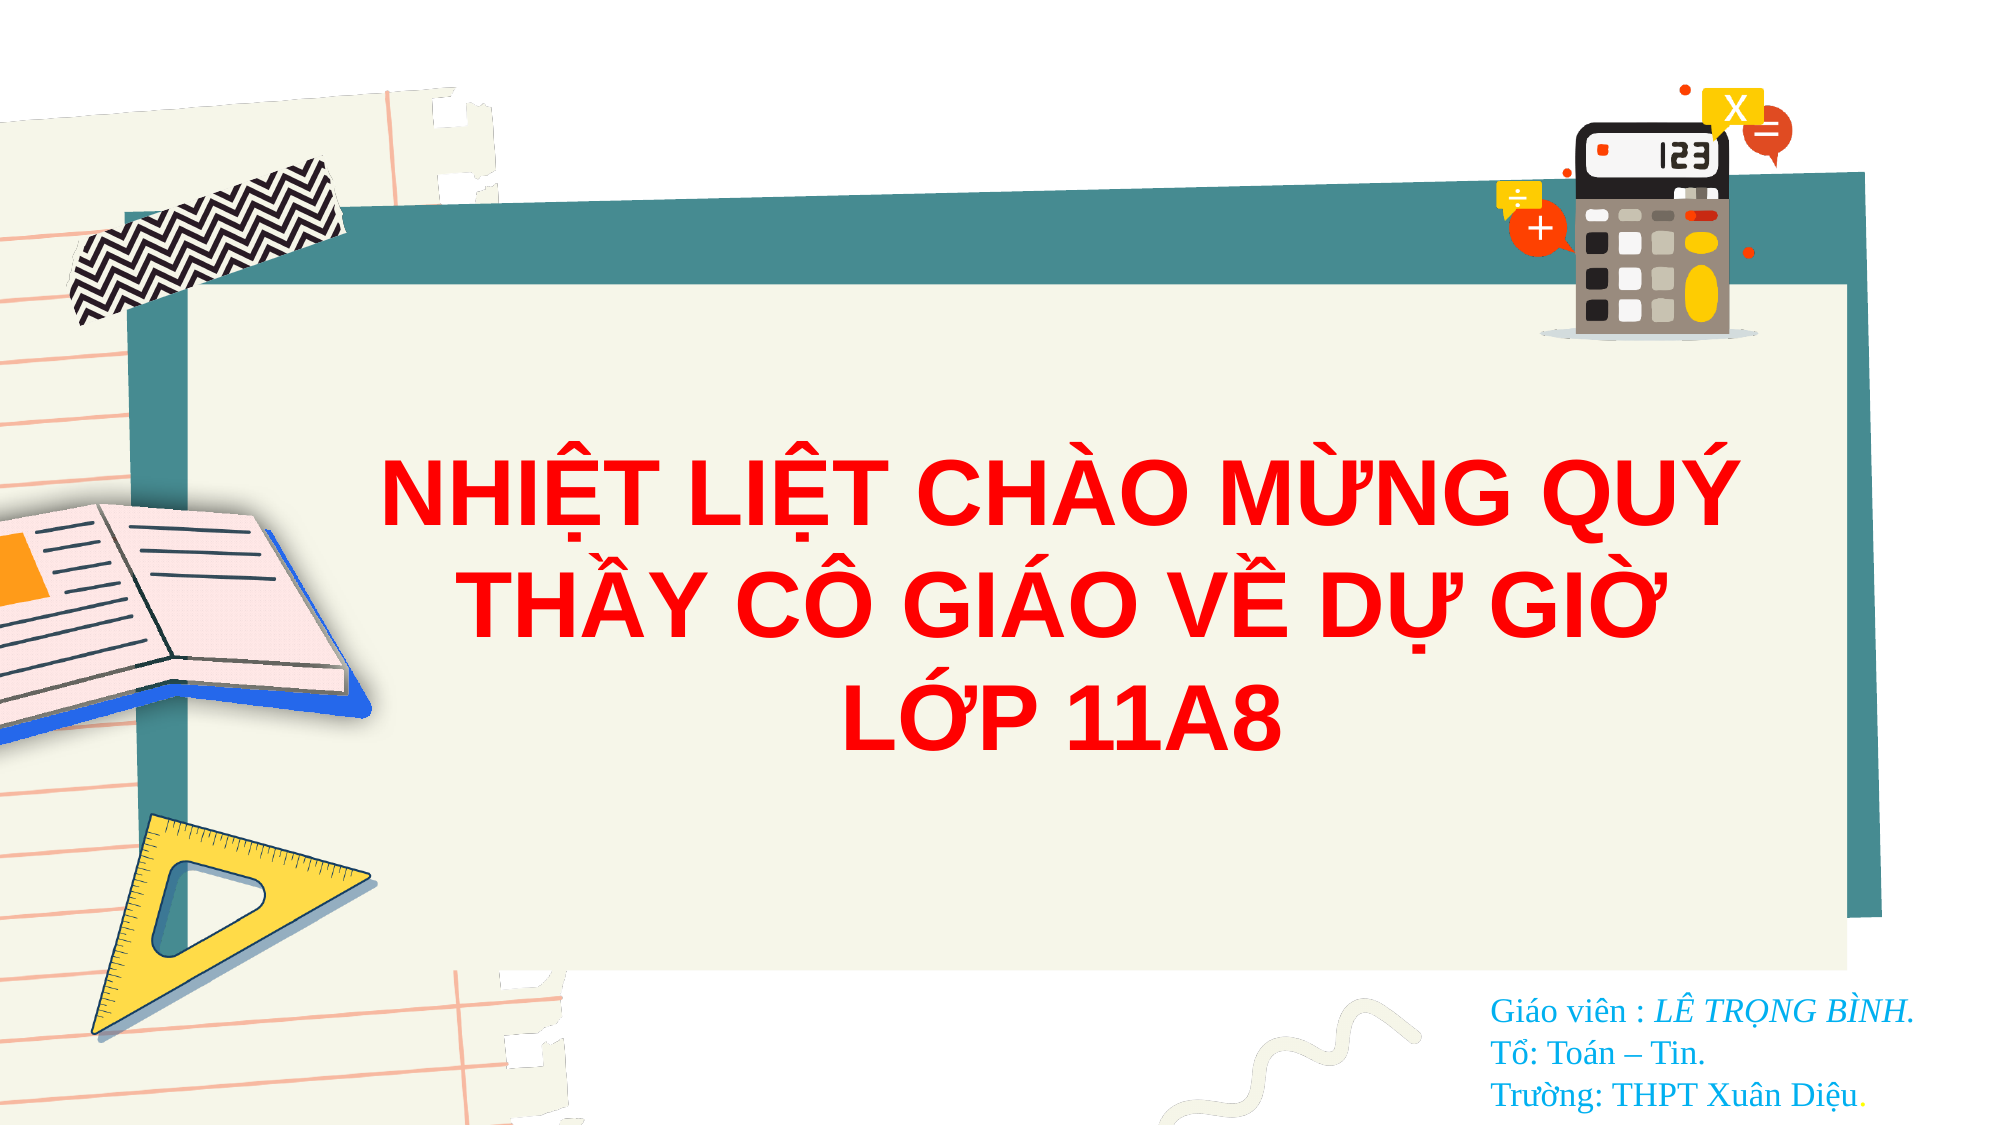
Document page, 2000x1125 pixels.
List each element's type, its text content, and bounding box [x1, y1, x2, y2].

picture [0, 82, 588, 1125]
text_box [1817, 171, 1882, 918]
picture [1156, 938, 1430, 1125]
text_box NHIỆT LIỆT CHÀO MỪNG QUÝ THẦY CÔ GIÁO VỀ DỰ GIỜ LỚP 11A8 [557, 423, 1760, 777]
text_box [557, 180, 1470, 284]
picture [1475, 41, 1813, 379]
text_box Giáo viên : LÊ TRỌNG BÌNH. Tổ: Toán – Tin. Trường: THPT Xuân Diệu. [1475, 980, 2000, 1121]
text_box [557, 284, 1848, 971]
